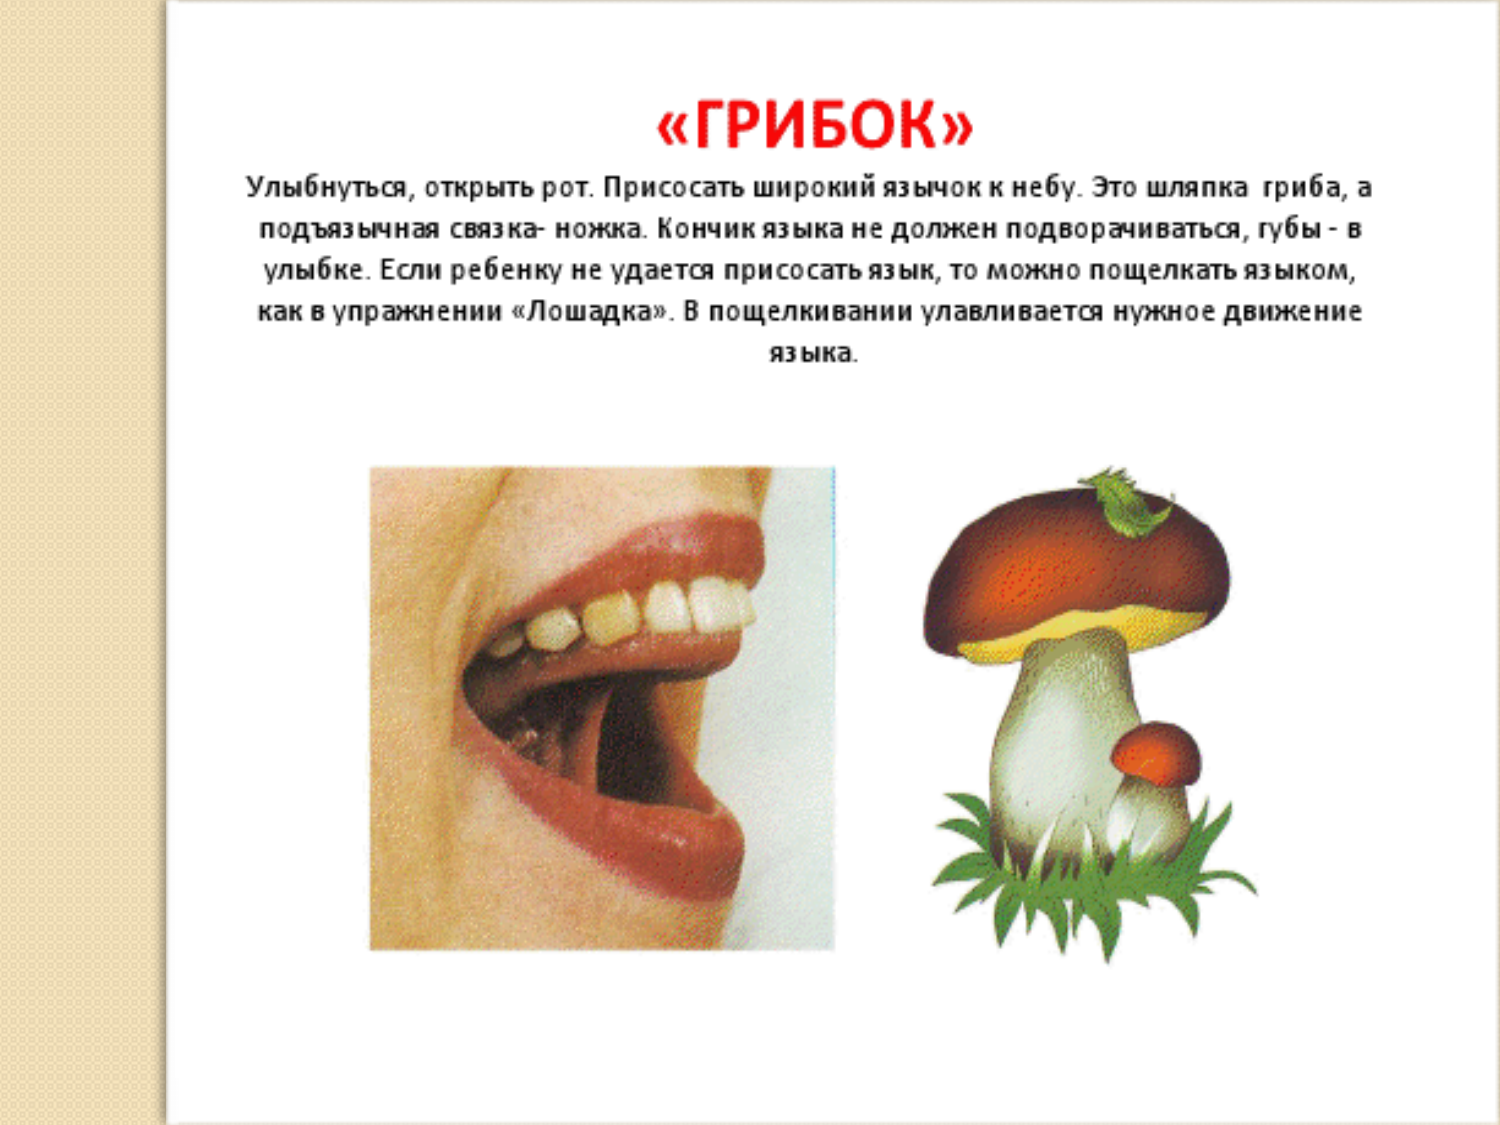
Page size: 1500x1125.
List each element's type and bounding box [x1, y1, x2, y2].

picture [175, 58, 1465, 1078]
